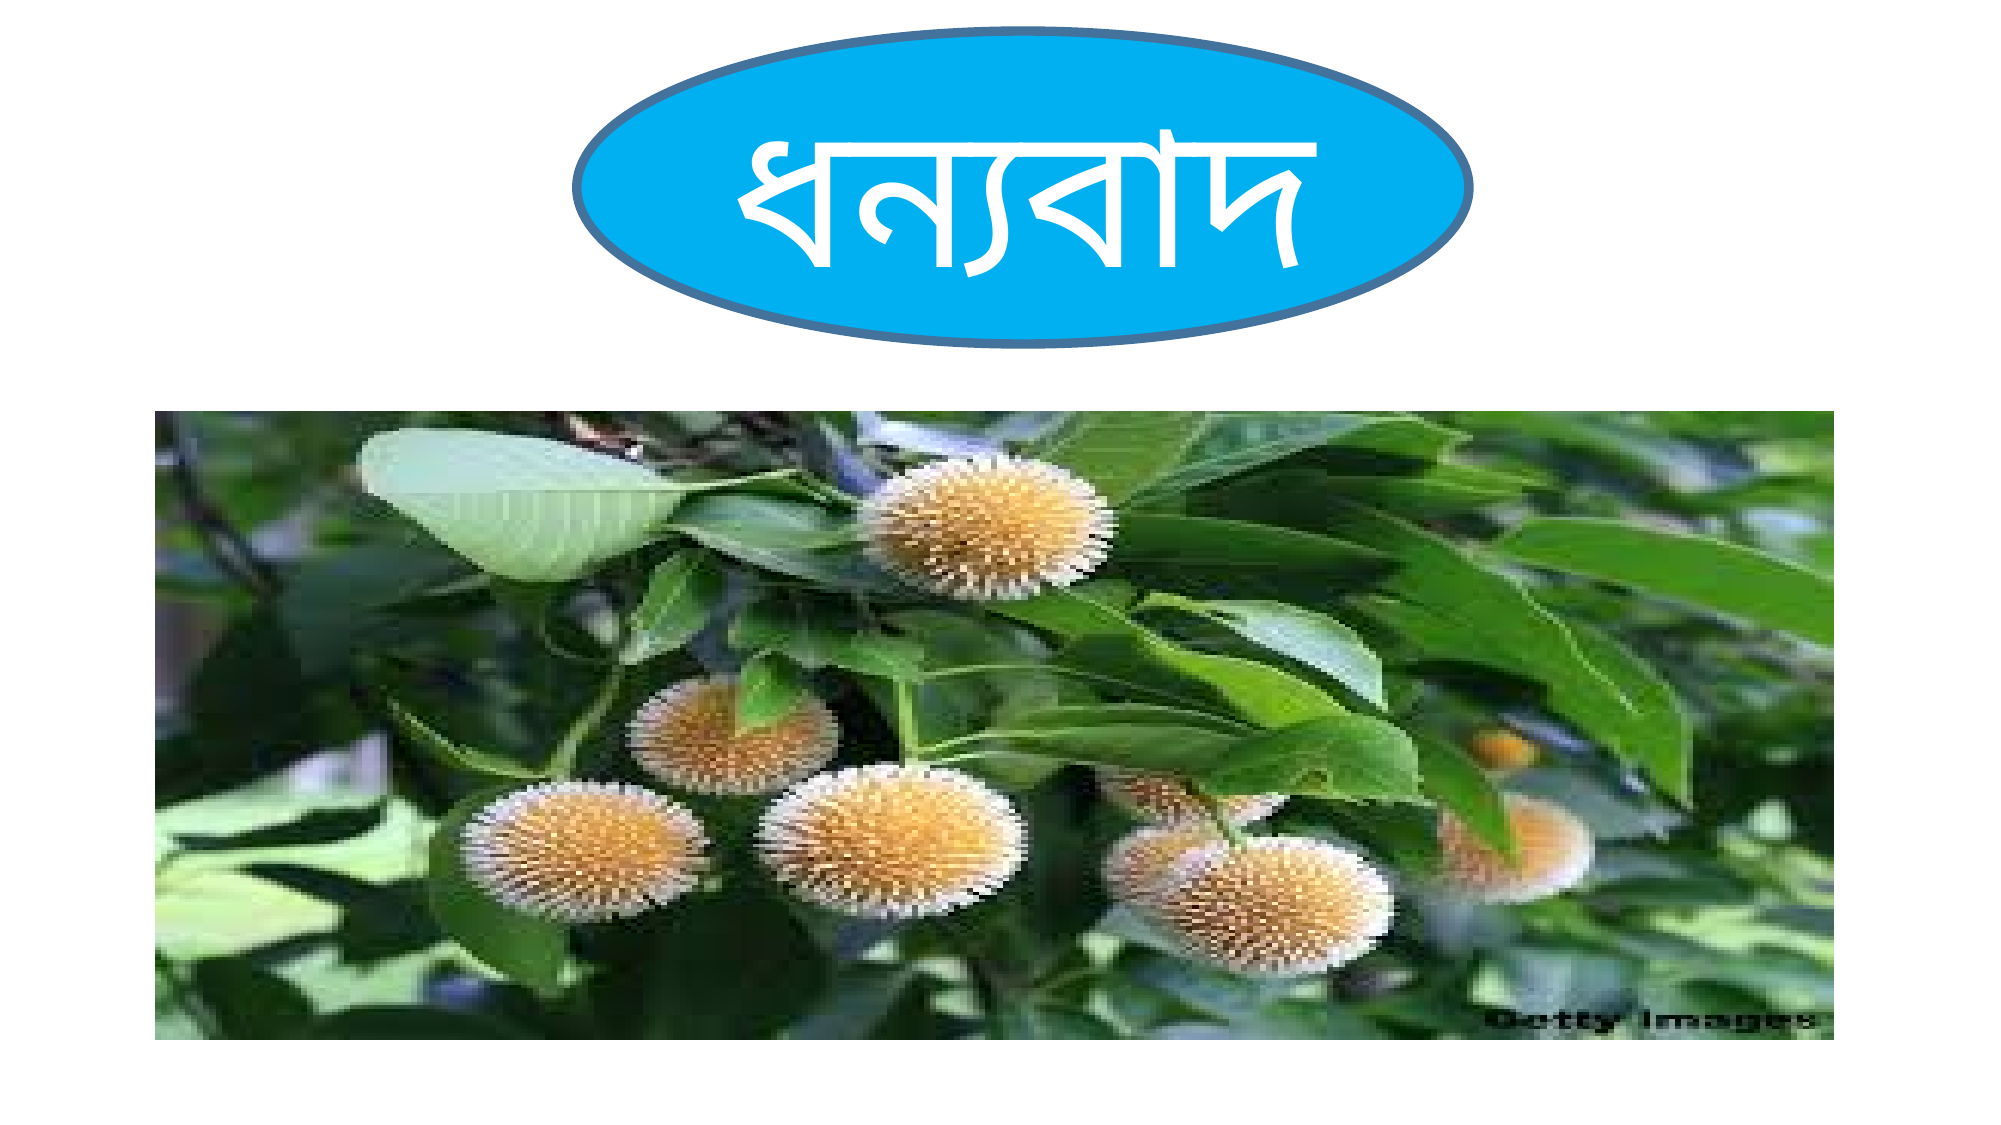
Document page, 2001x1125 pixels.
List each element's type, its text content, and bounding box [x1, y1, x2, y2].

picture [155, 411, 1834, 1040]
text_box ধন্যবাদ [575, 29, 1471, 346]
